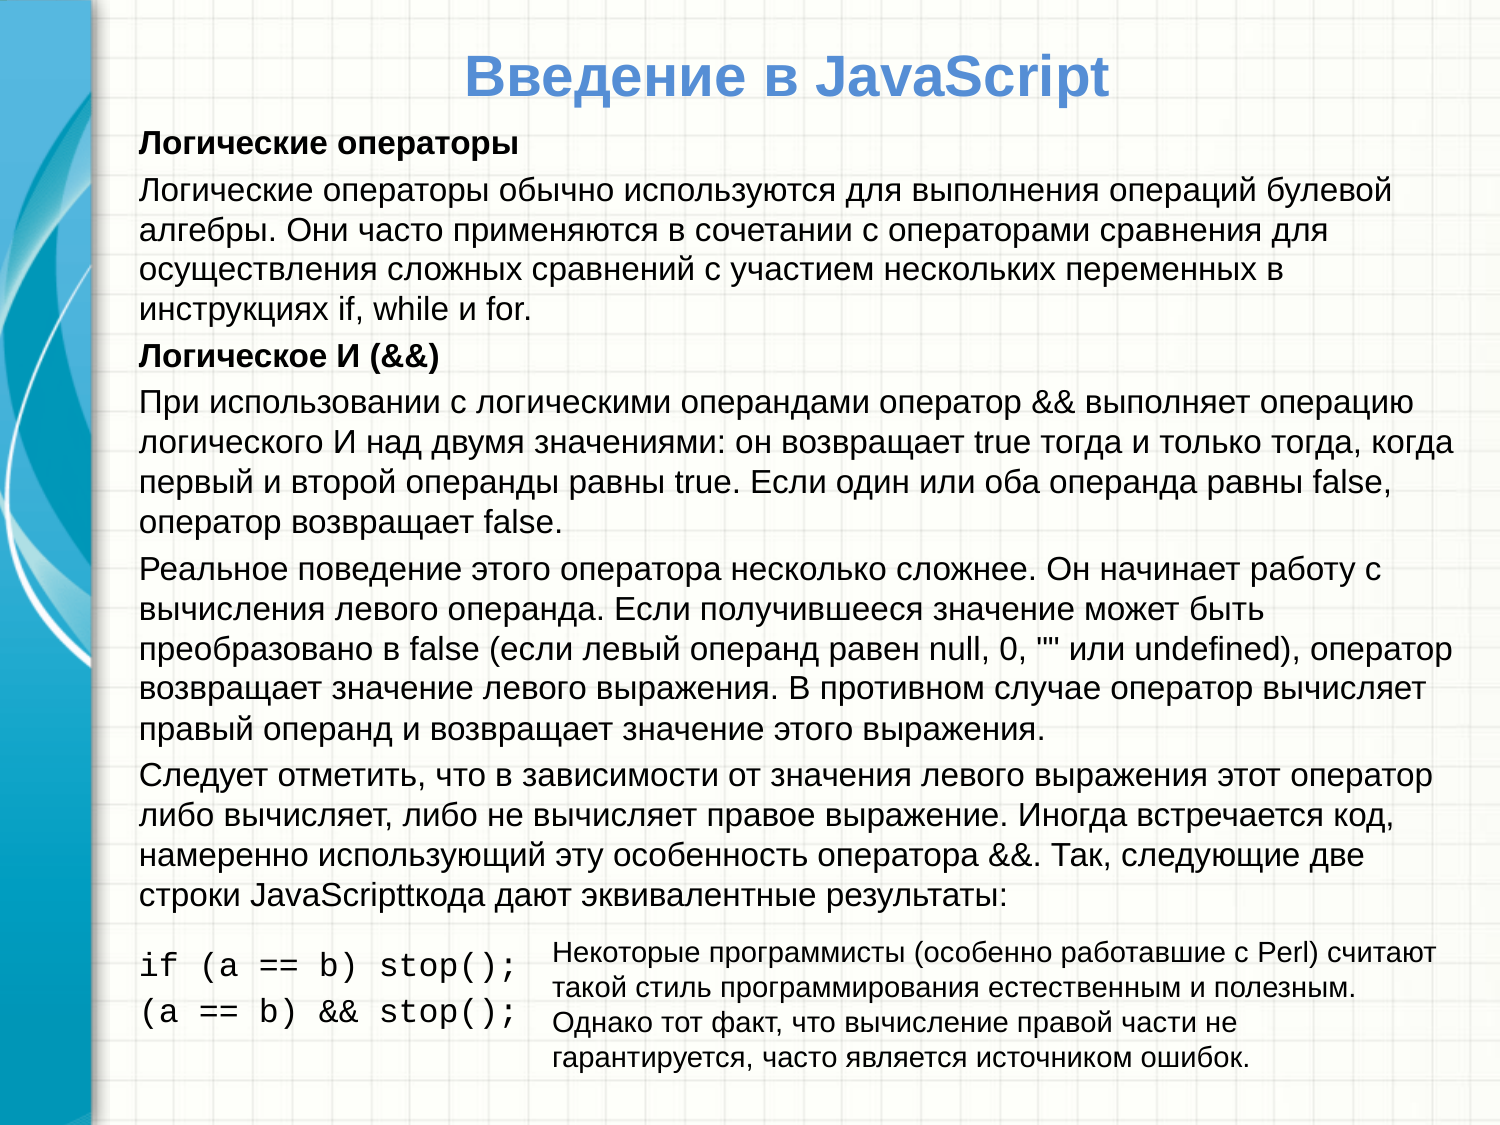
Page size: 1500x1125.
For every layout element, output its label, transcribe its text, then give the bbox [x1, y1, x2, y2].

picture [0, 0, 1500, 1125]
list Логические операторы Логические операторы обычно используются для выполнения операций булевой алгебры. Они часто применяются в сочетании с операторами сравнения для осуществления сложных сравнений с участием нескольких переменных в инструкциях if, while и for. Логическое И (&&) При использовании с логическими операндами оператор && выполняет операцию логического И над двумя значениями: он возвращает true тогда и только тогда, когда первый и второй операнды равны true. Если один или оба операнда равны false, оператор возвращает false. Реальное поведение этого оператора несколько сложнее. Он начинает работу с вычисления левого операнда. Если получившееся значение может быть преобразовано в false (если левый операнд равен null, 0, "" или undefined), оператор возвращает значение левого выражения. В противном случае оператор вычисляет правый операнд и возвращает значение этого выражения. Следует отметить, что в зависимости от значения левого выражения этот оператор либо вычисляет, либо не вычисляет правое выражение. Иногда встречается код, намеренно использующий эту особенность оператора &&. Так, следующие две строки JavaScripttкода дают эквивалентные результаты: if (a == b) stop(); (a == b) && stop(); [123, 113, 1471, 1059]
text_box Некоторые программисты (особенно работавшие с Perl) считают такой стиль программирования естественным и полезным. Однако тот факт, что вычисление правой части не гарантируется, часто является источником ошибок. [537, 925, 1459, 1081]
title Введение в JavaScript [125, 44, 1450, 102]
